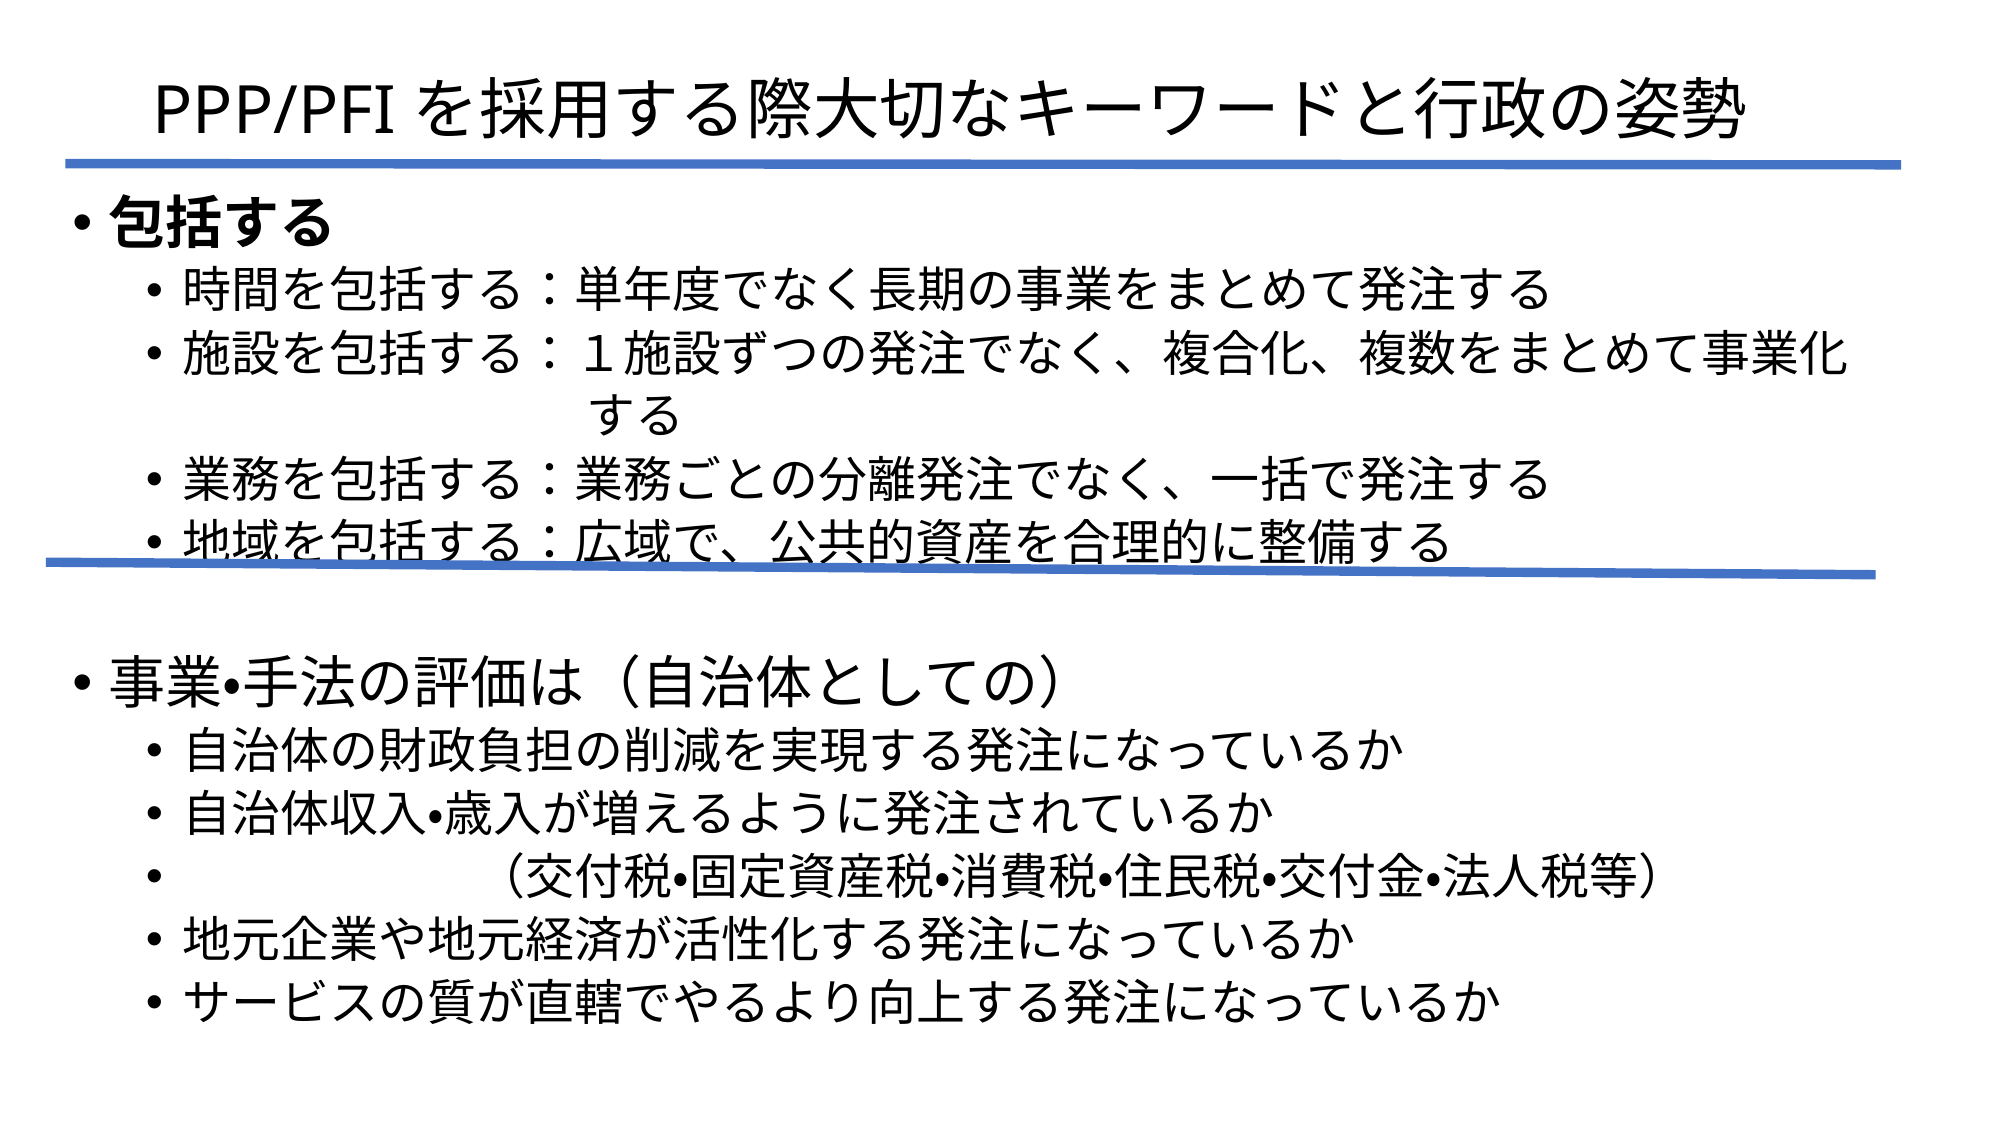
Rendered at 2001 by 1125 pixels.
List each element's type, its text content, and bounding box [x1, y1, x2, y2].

title PPP/PFIを採用する際大切なキーワードと行政の姿勢 [137, 59, 1863, 160]
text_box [45, 562, 1876, 575]
list 包括する 時間を包括する：単年度でなく長期の事業をまとめて発注する 施設を包括する：１施設ずつの発注でなく、複合化、複数をまとめて事業化 する 業務を包括する：業務ごとの分離発注でなく、一括で発注する 地域を包括する：広域で、公共的資産を合理的に整備する 事業・手法の評価は（自治体としての） 自治体の財政負担の削減を実現する発注になっているか 自治体収入・歳入が増えるように発注されているか （交付税・固定資産税・消費税・住民税・交付金・法人税等） 地元企業や地元経済が活性化する発注になっているか サービスの質が直轄でやるより向上する発注になっているか [57, 186, 1920, 1055]
